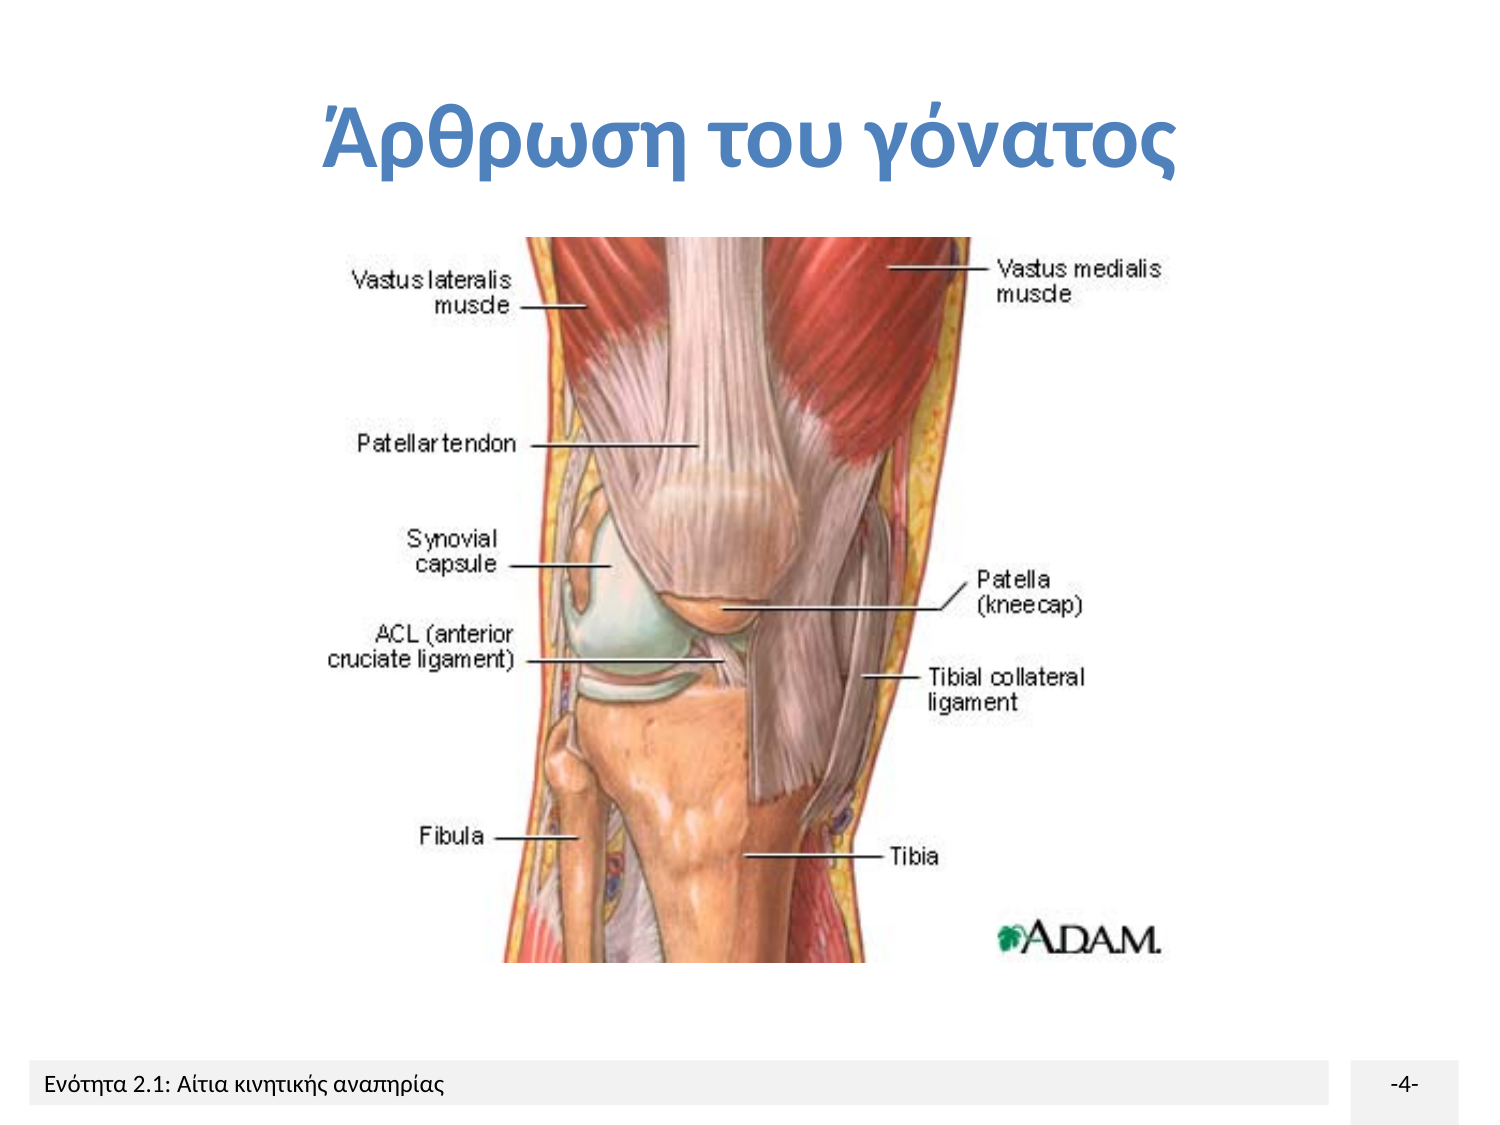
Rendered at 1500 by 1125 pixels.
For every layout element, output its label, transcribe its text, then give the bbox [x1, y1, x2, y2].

picture [312, 237, 1170, 963]
title Άρθρωση του γόνατος [75, 50, 1425, 212]
